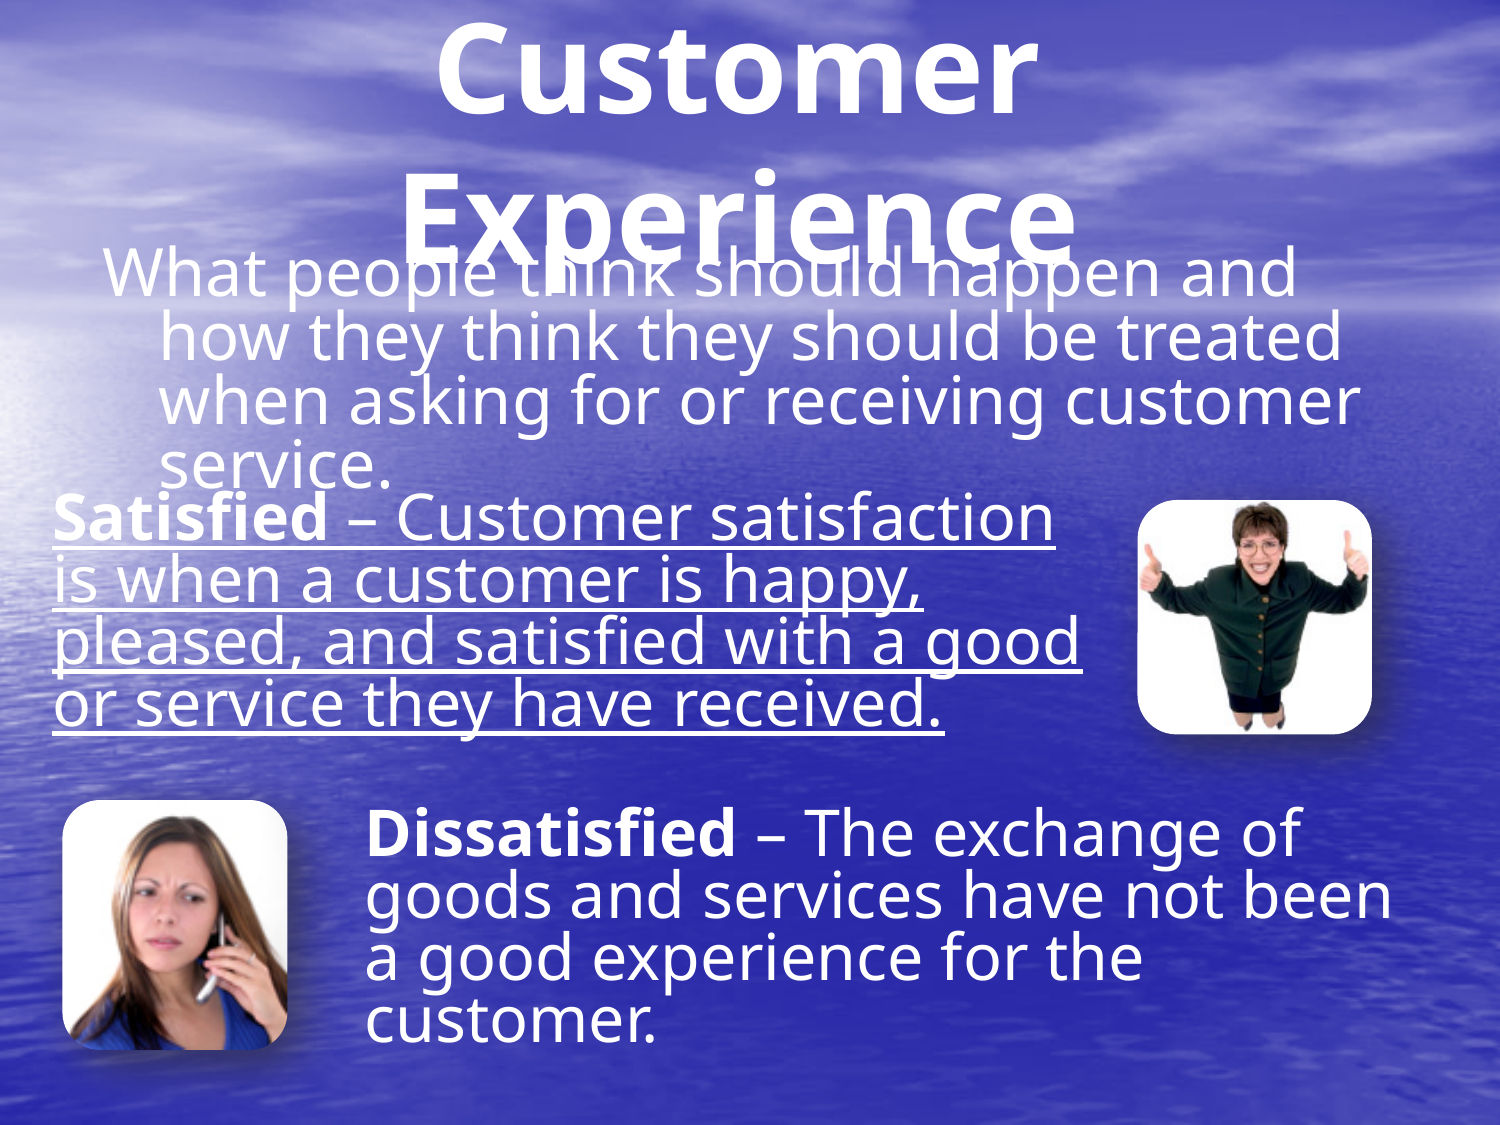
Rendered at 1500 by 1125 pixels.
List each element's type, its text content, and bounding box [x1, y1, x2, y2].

picture [62, 799, 288, 1051]
title Customer Experience [62, 24, 1413, 253]
text_box Satisfied – Customer satisfaction is when a customer is happy, pleased, and satisfied with a good or service they have received. [37, 483, 1113, 809]
picture [1137, 499, 1373, 735]
text_box Dissatisfied – The exchange of goods and services have not been a good experience for the customer. [349, 799, 1463, 1063]
list What people think should happen and how they think they should be treated when asking for or receiving customer service. [87, 237, 1438, 451]
